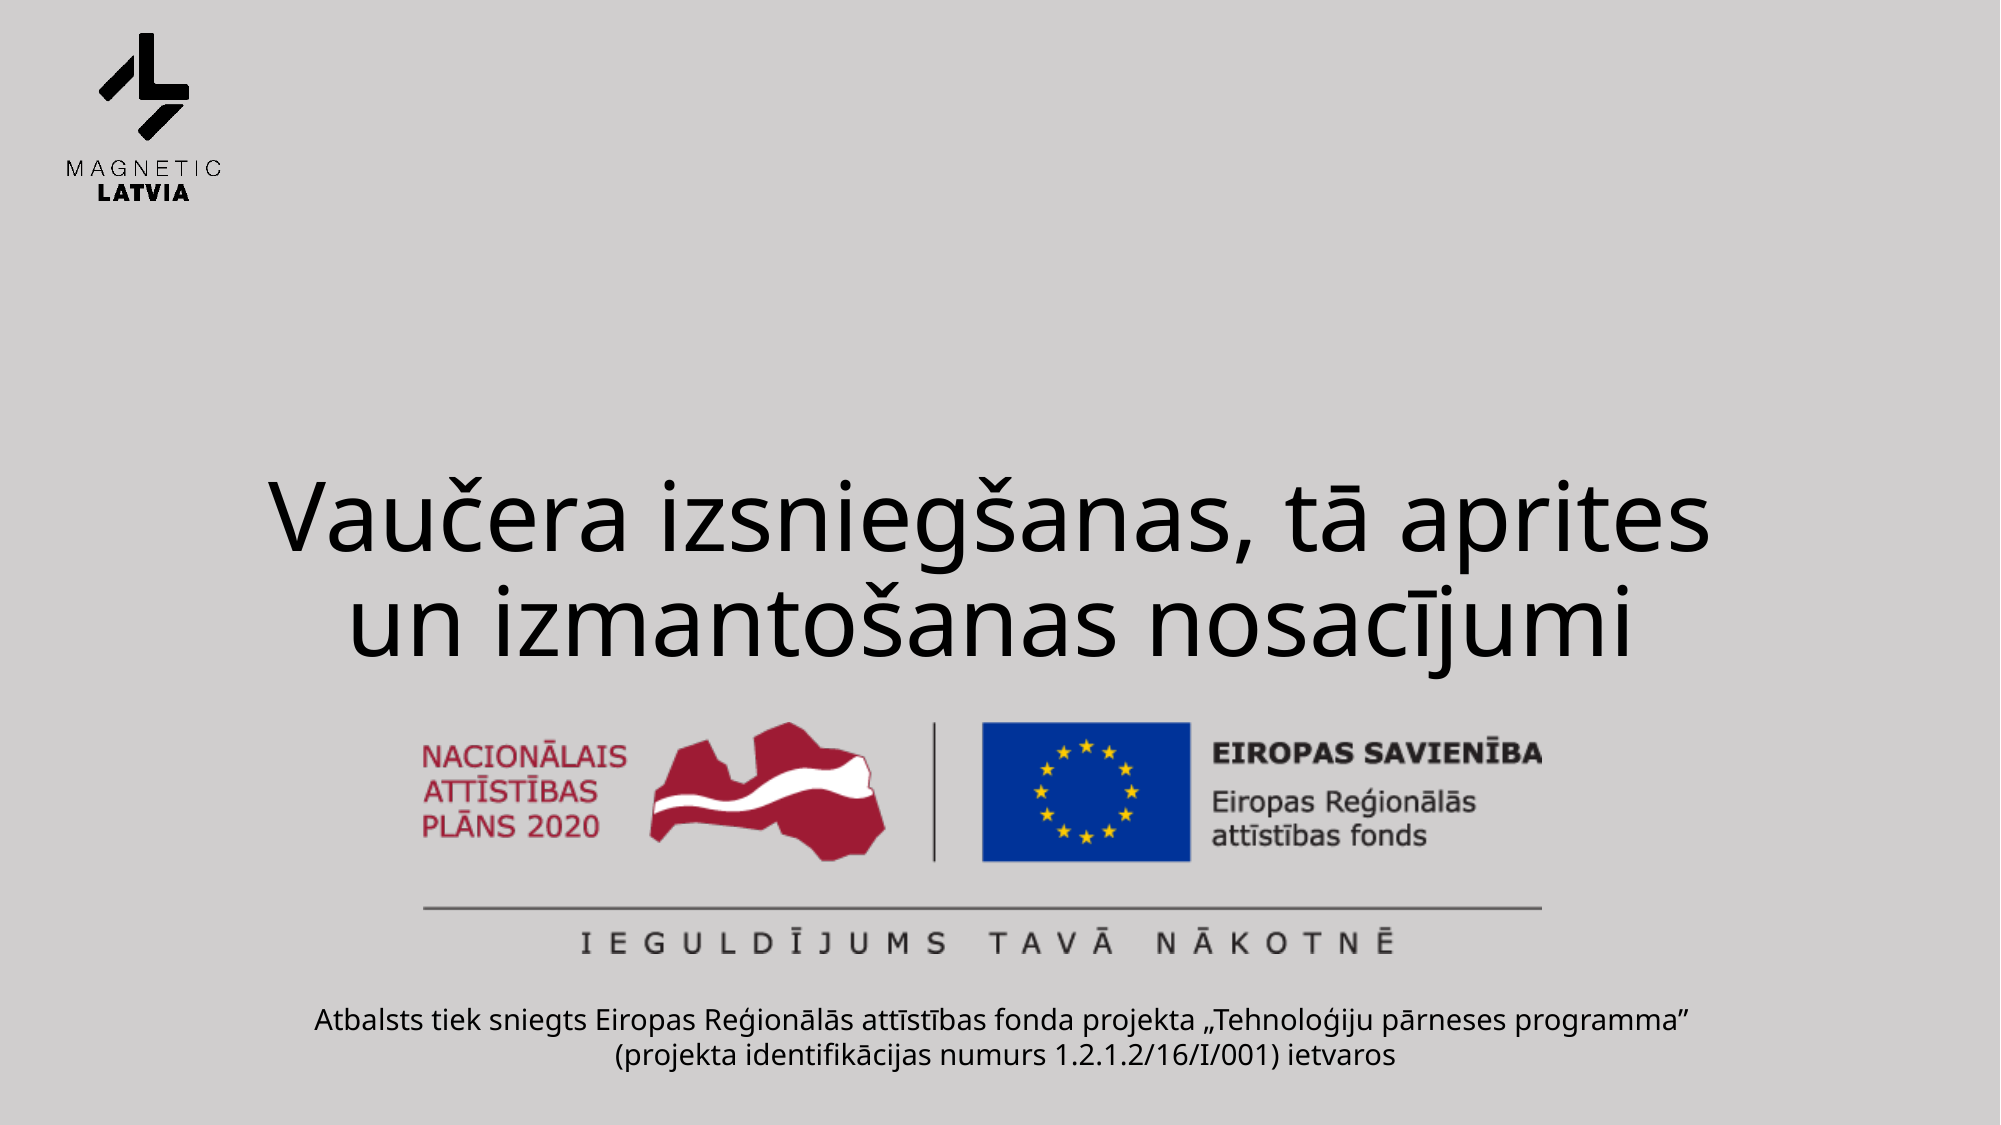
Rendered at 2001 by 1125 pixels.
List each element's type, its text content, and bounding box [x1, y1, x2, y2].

title Vaučera izsniegšanas, tā aprites un izmantošanas nosacījumi [241, 351, 1742, 772]
picture [0, 0, 309, 234]
picture [423, 722, 1542, 954]
text_box Atbalsts tiek sniegts Eiropas Reģionālās attīstības fonda projekta „Tehnoloģiju pārneses programma” (projekta identifikācijas numurs 1.2.1.2/16/I/001) ietvaros [40, 994, 1964, 1079]
